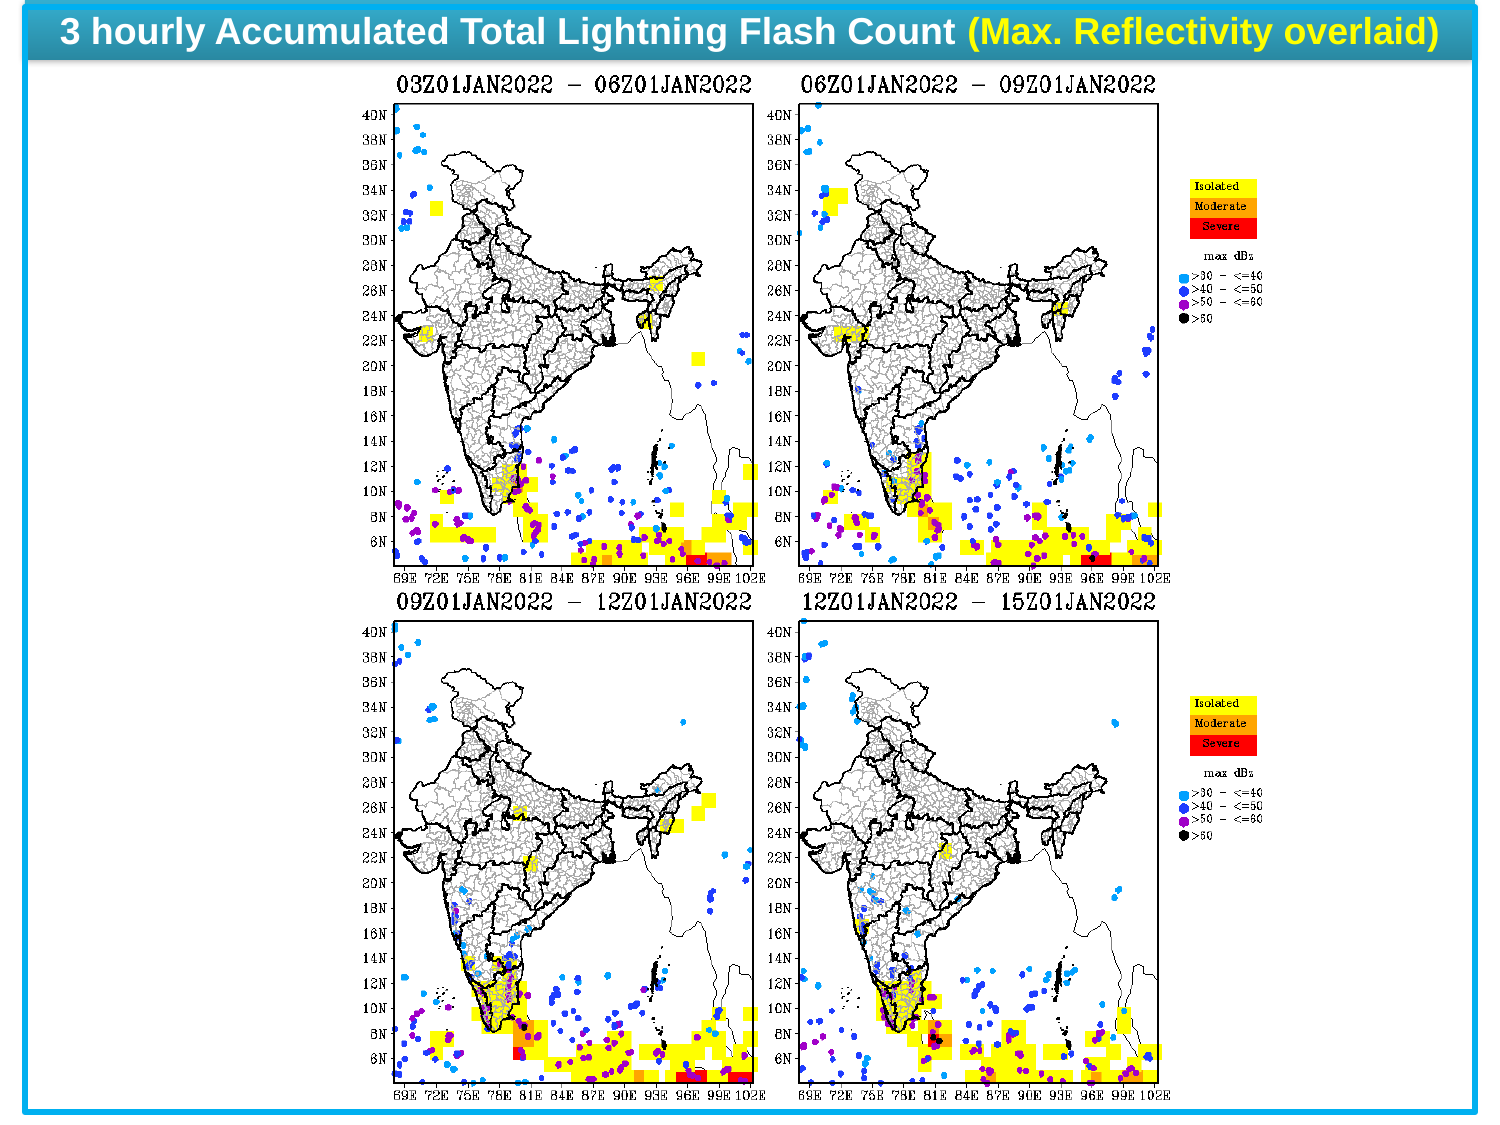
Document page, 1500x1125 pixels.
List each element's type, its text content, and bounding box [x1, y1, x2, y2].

text_box [23, 5, 1477, 1114]
picture [362, 75, 1262, 1101]
text_box 3 hourly Accumulated Total Lightning Flash Count (Max. Reflectivity overlaid) [24, 0, 1475, 5]
